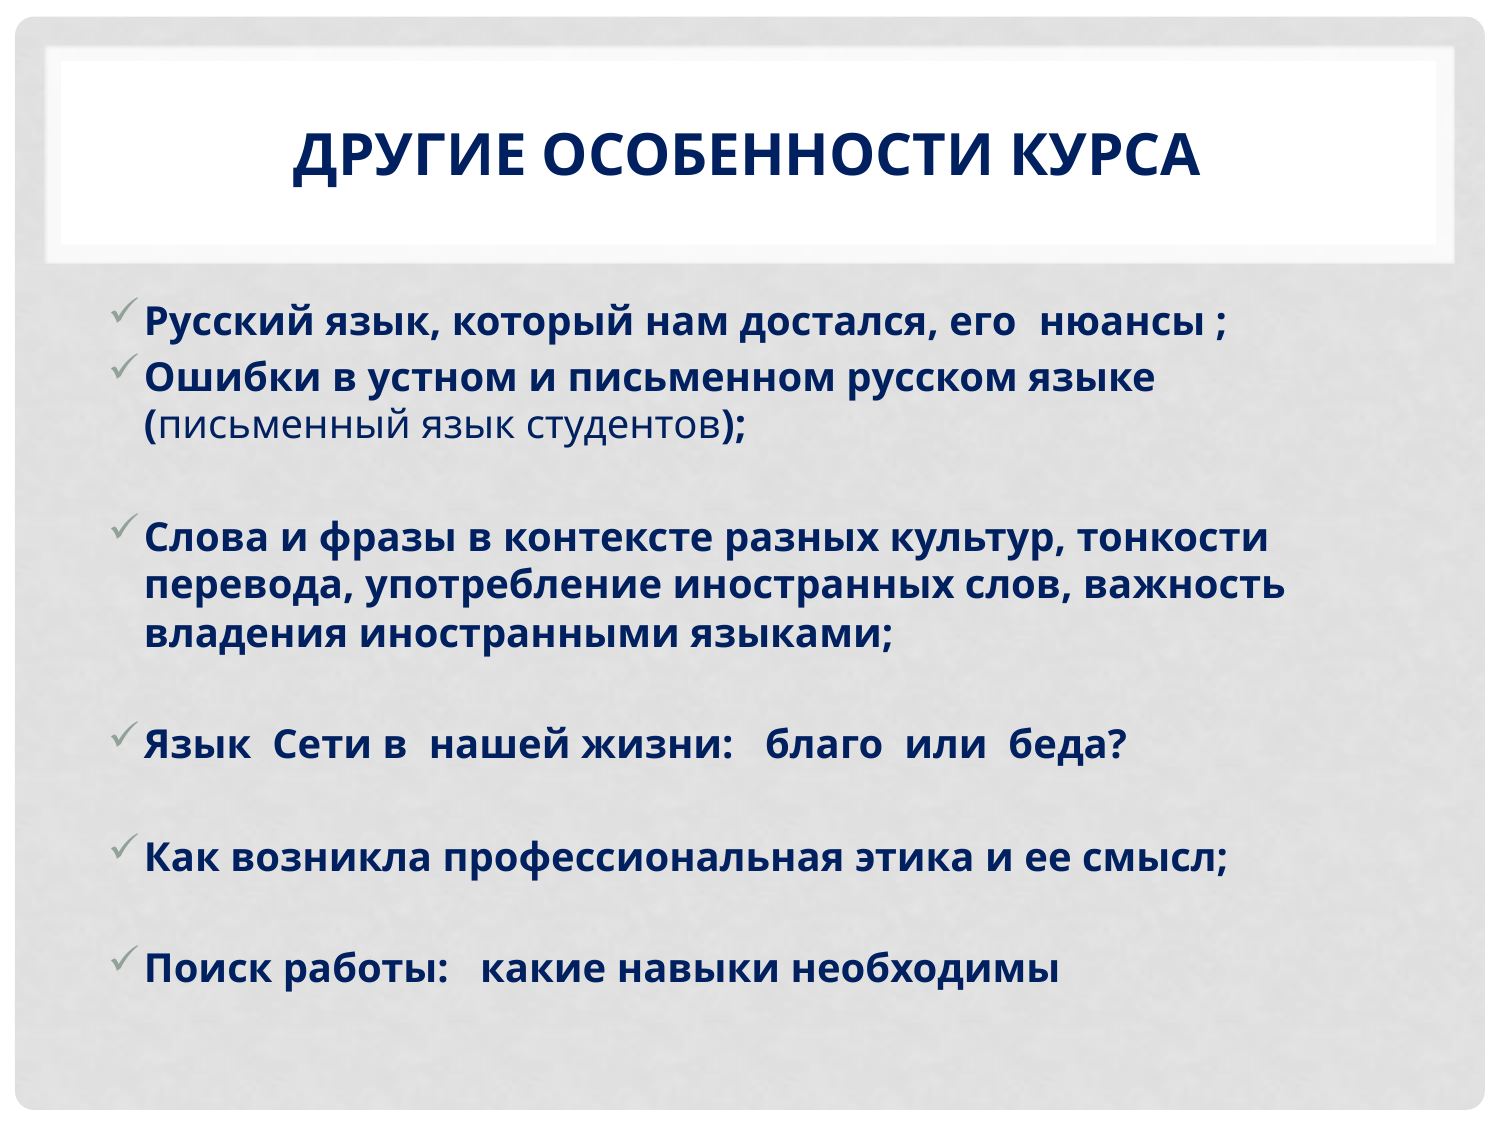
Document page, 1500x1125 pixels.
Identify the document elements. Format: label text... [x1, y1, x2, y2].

title Другие особенности курса [69, 66, 1425, 238]
list Русский язык, который нам достался, его нюансы ; Ошибки в устном и письменном русском языке (письменный язык студентов); Слова и фразы в контексте разных культур, тонкости перевода, употребление иностранных слов, важность владения иностранными языками; Язык Сети в нашей жизни: благо или беда? Как возникла профессиональная этика и ее смысл; Поиск работы: какие навыки необходимы [75, 287, 1425, 1005]
